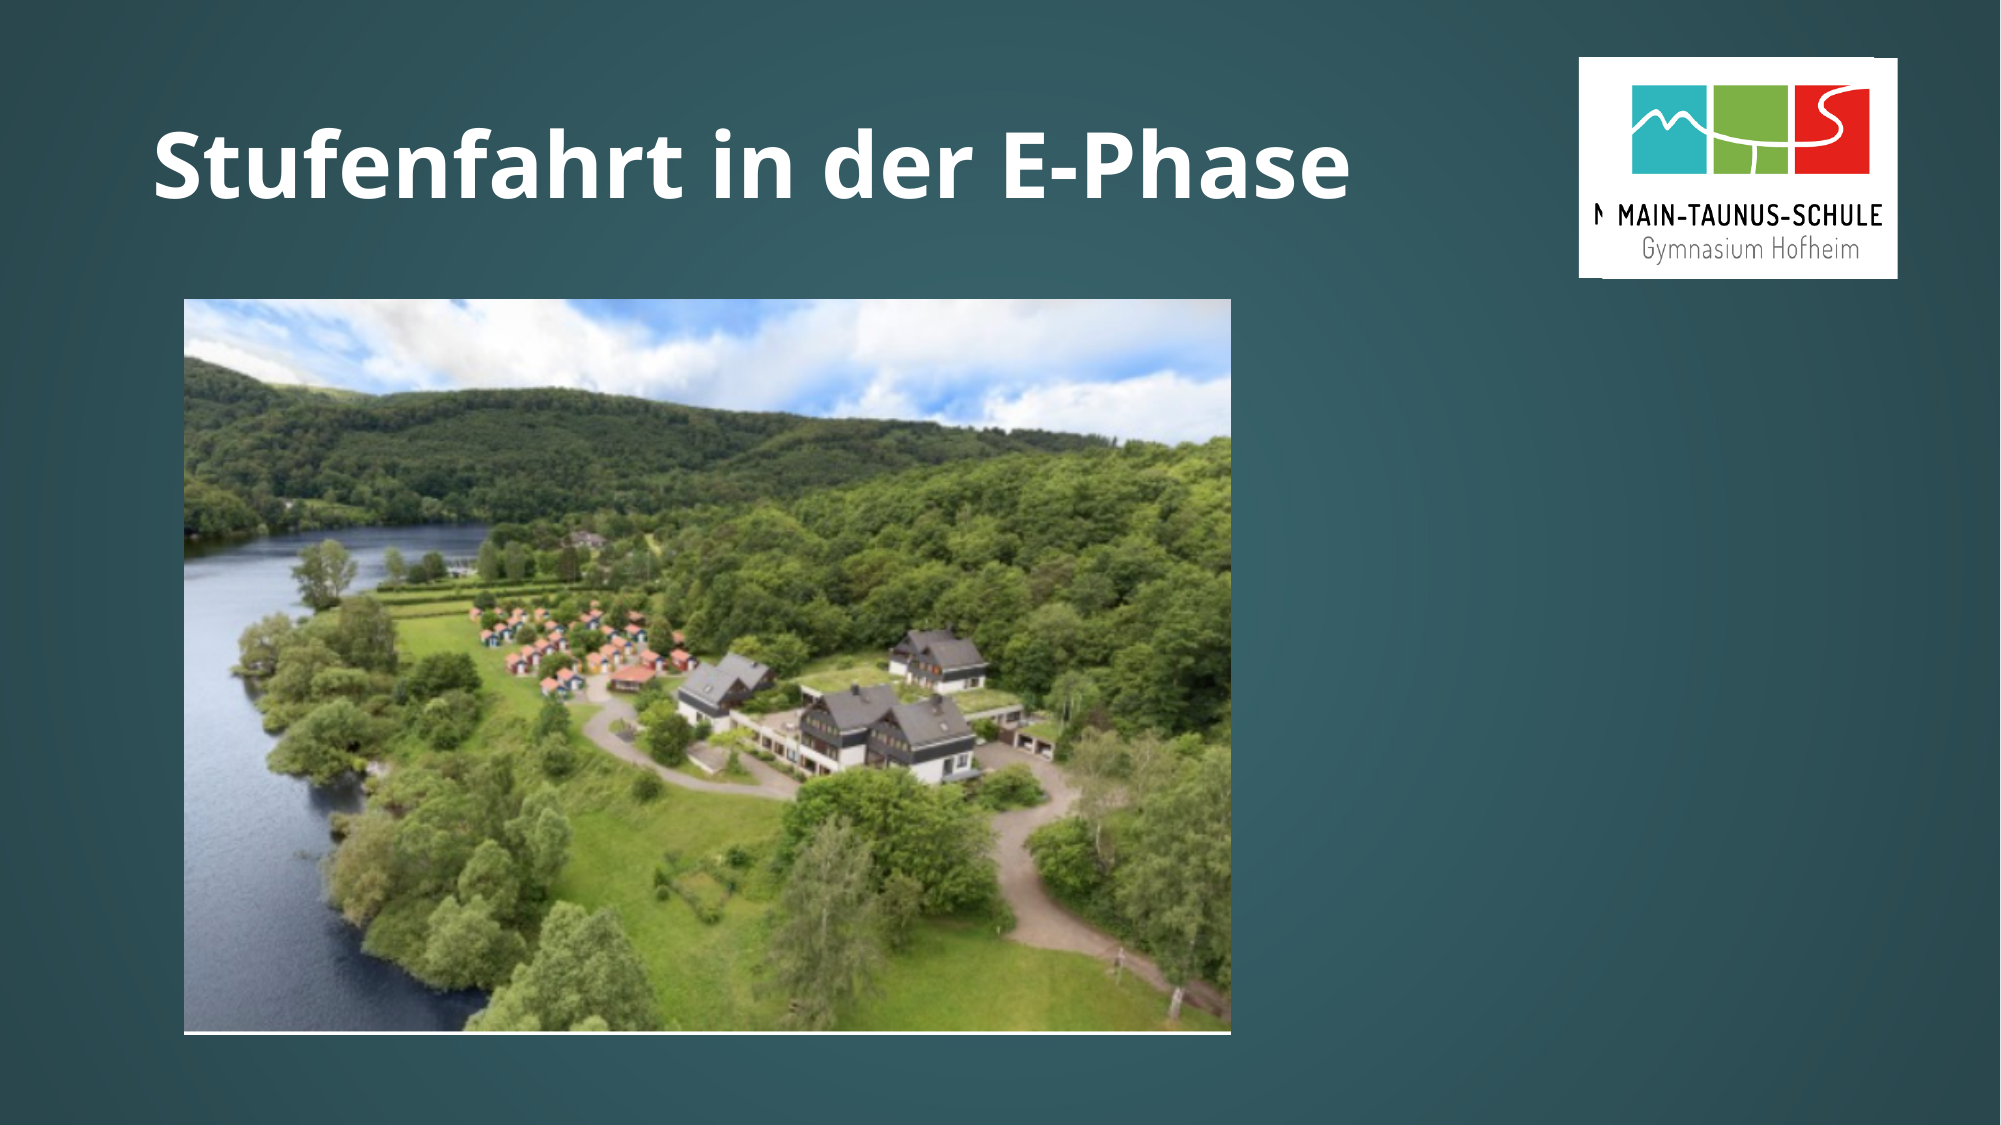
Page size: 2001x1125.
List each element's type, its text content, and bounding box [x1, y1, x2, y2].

picture [0, 0, 2001, 1125]
title Stufenfahrt in der E-Phase [137, 59, 1578, 278]
